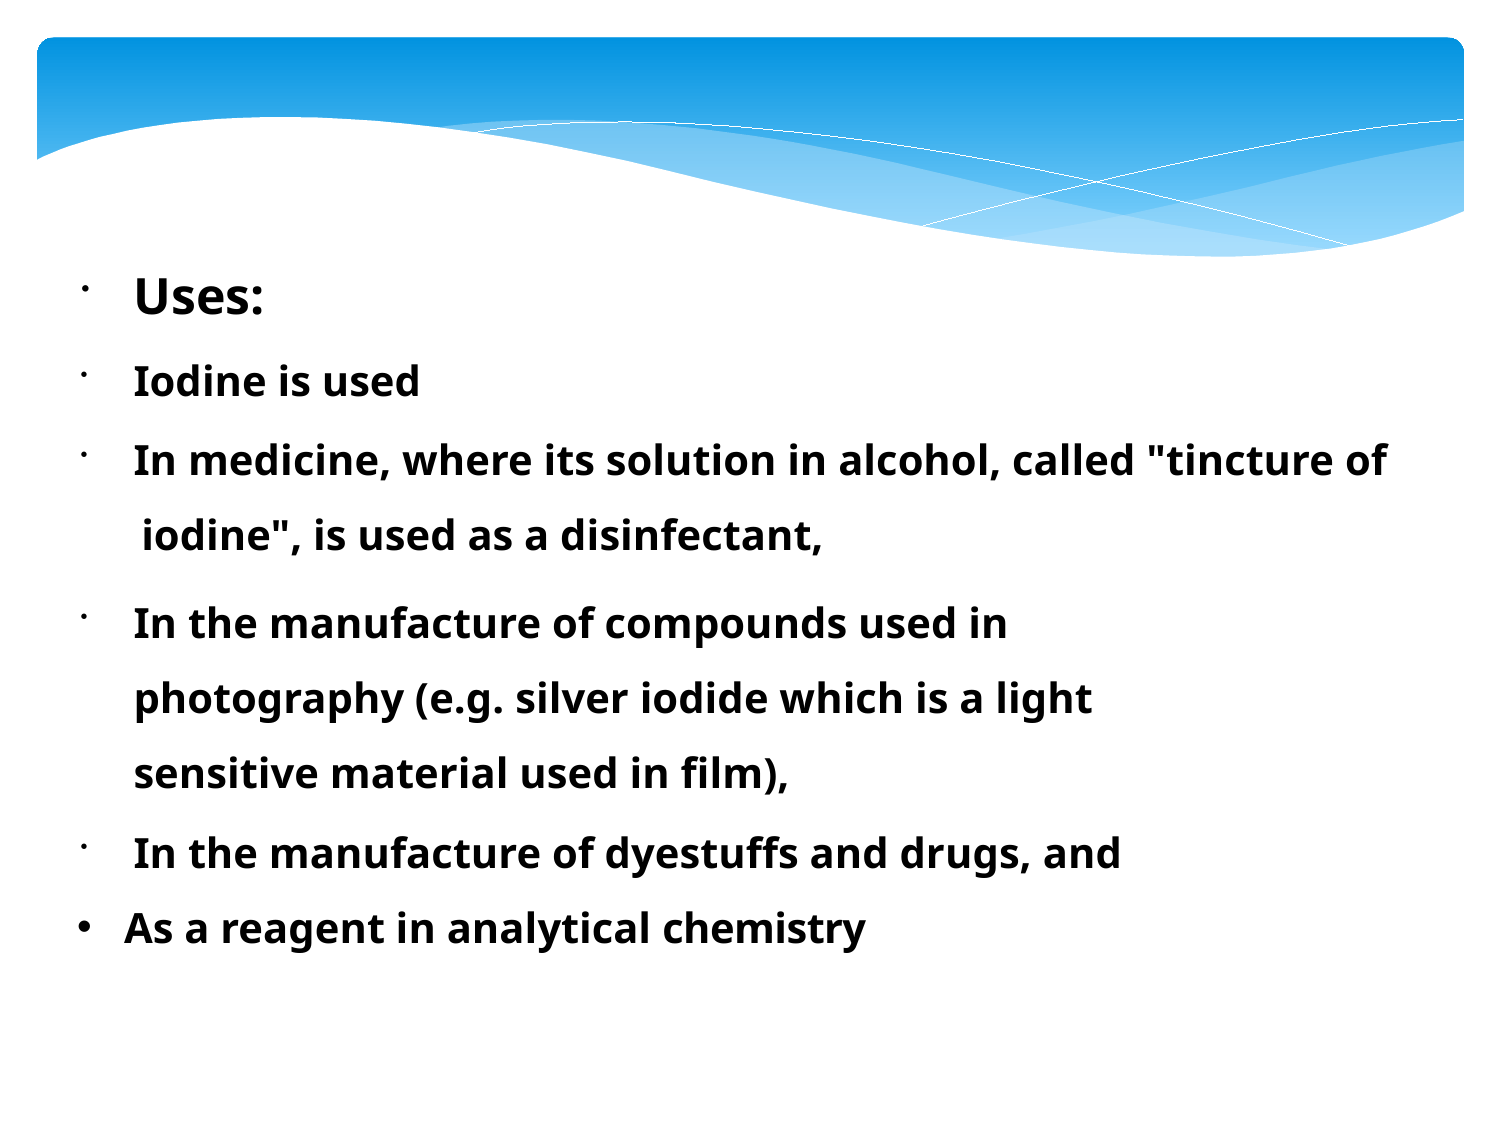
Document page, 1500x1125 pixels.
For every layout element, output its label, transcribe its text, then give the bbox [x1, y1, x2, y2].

text_box Uses: Iodine is used In medicine, where its solution in alcohol, called "tincture of iodine", is used as a disinfectant, In the manufacture of compounds used in photography (e.g. silver iodide which is a light sensitive material used in film), In the manufacture of dyestuffs and drugs, and As a reagent in analytical chemistry [62, 257, 1500, 959]
